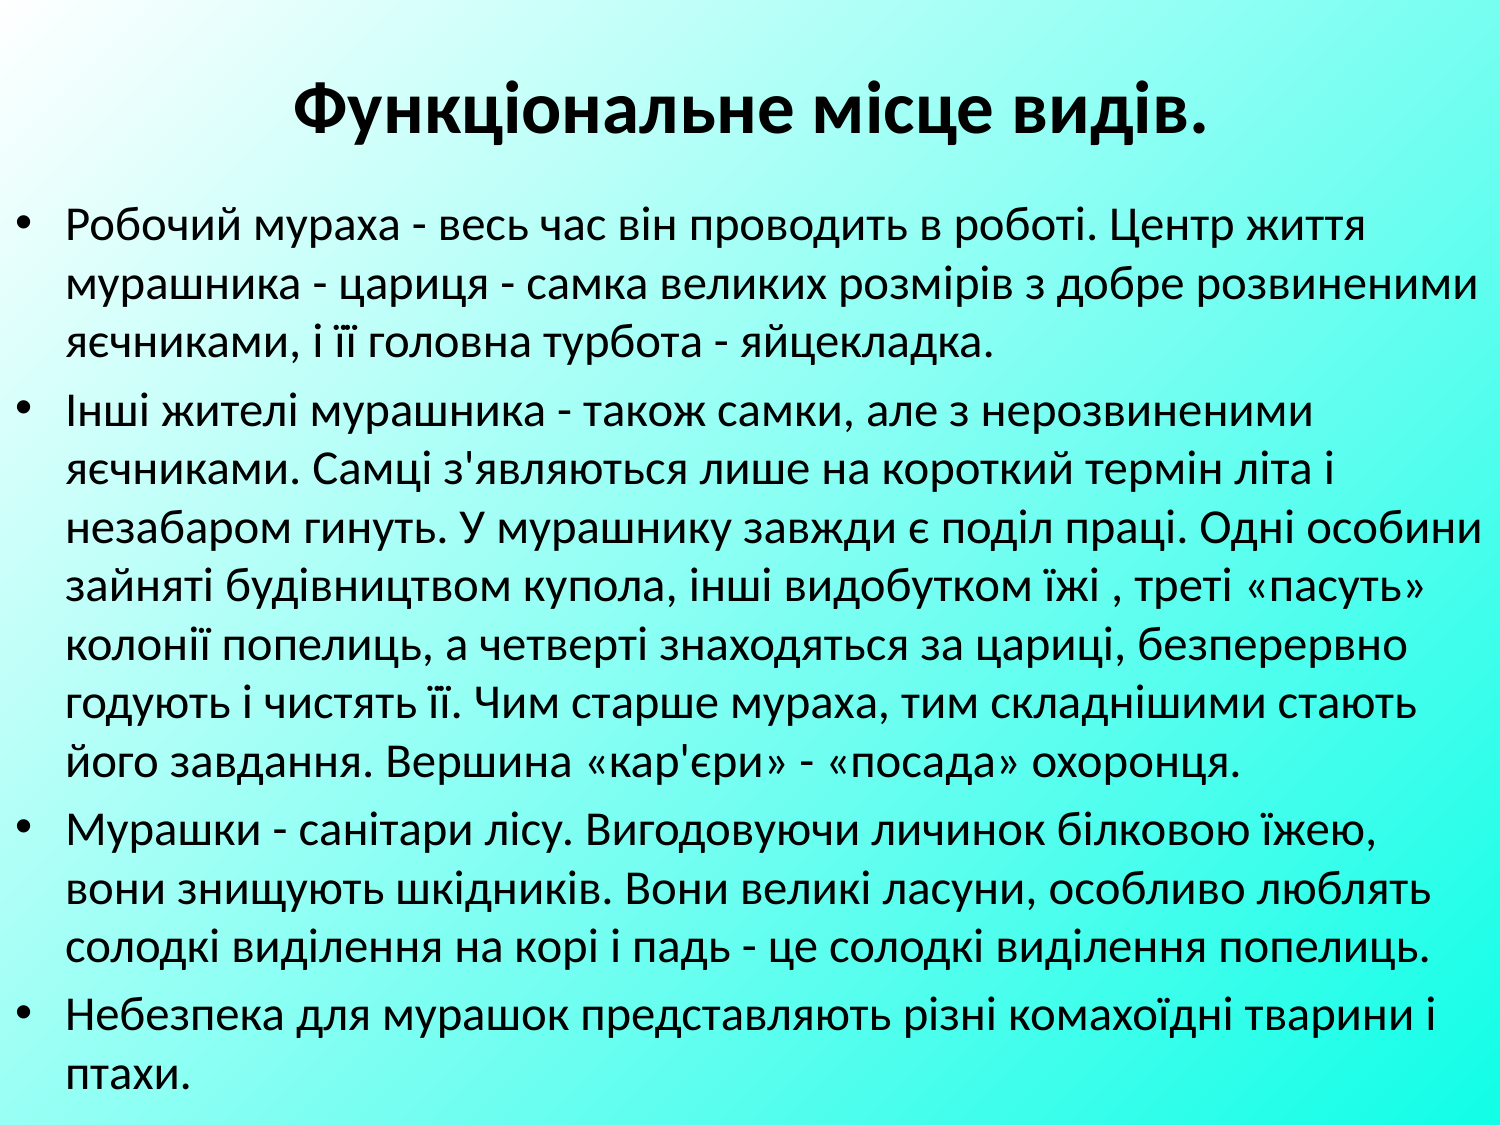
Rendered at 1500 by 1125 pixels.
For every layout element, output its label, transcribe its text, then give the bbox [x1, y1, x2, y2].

title Функціональне місце видів. [76, 11, 1428, 184]
list Робочий мураха - весь час він проводить в роботі. Центр життя мурашника - цариця - самка великих розмірів з добре розвиненими яєчниками, і її головна турбота - яйцекладка. Інші жителі мурашника - також самки, але з нерозвиненими яєчниками. Самці з'являються лише на короткий термін літа і незабаром гинуть. У мурашнику завжди є поділ праці. Одні особини зайняті будівництвом купола, інші видобутком їжі , треті «пасуть» колонії попелиць, а четверті знаходяться за цариці, безперервно годують і чистять її. Чим старше мураха, тим складнішими стають його завдання. Вершина «кар'єри» - «посада» охоронця. Мурашки - санітари лісу. Вигодовуючи личинок білковою їжею, вони знищують шкідників. Вони великі ласуни, особливо люблять солодкі виділення на корі і падь - це солодкі виділення попелиць. Небезпека для мурашок представляють різні комахоїдні тварини і птахи. [0, 184, 1500, 1125]
